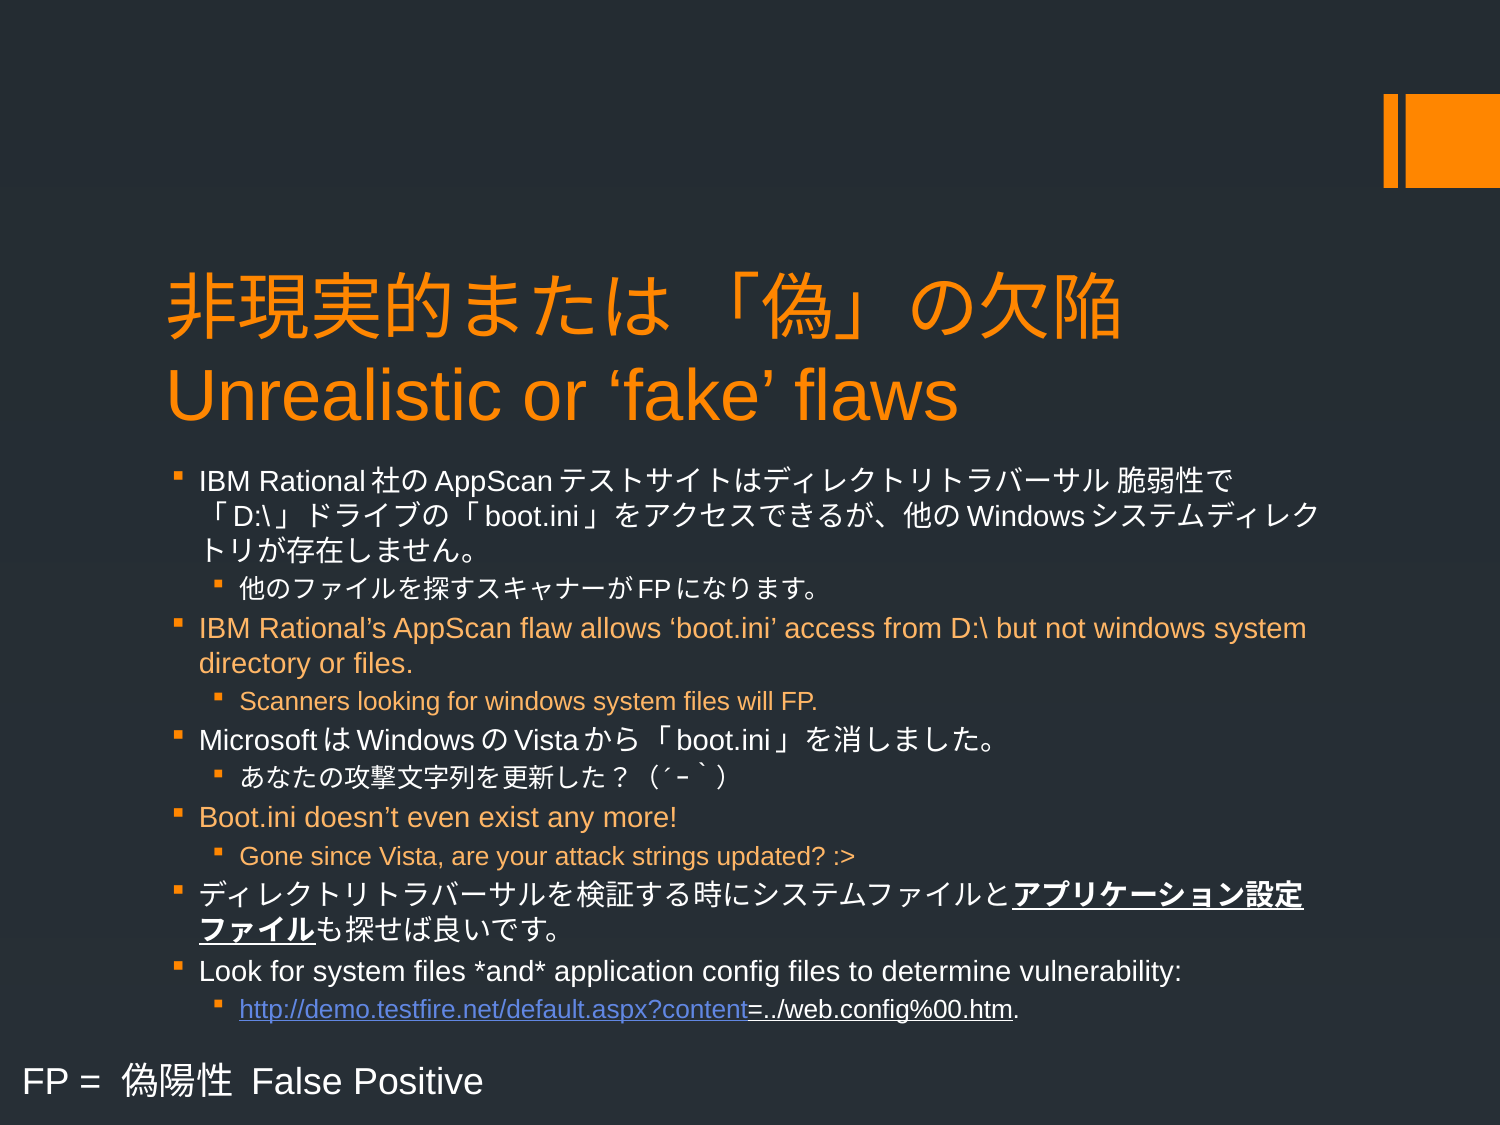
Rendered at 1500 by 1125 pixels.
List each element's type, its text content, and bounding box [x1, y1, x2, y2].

list IBM Rational社のAppScanテストサイトはディレクトリトラバーサル 脆弱性で「D:\」ドライブの「boot.ini」をアクセスできるが、他のWindowsシステムディレクトリが存在しません。 他のファイルを探すスキャナーがFPになります。 IBM Rational’s AppScan flaw allows ‘boot.ini’ access from D:\ but not windows system directory or files. Scanners looking for windows system files will FP. MicrosoftはWindowsのVistaから「boot.ini」を消しました。 あなたの攻撃文字列を更新した？（´ｰ｀） Boot.ini doesn’t even exist any more! Gone since Vista, are your attack strings updated? :> ディレクトリトラバーサルを検証する時にシステムファイルとアプリケーション設定ファイルも探せば良いです。 Look for system files *and* application config files to determine vulnerability: http://demo.testfire.net/default.aspx?content=../web.config%00.htm. [150, 454, 1350, 1035]
title 非現実的または 「偽」の欠陥 Unrealistic or ‘fake’ flaws [150, 253, 1350, 443]
text_box FP = 偽陽性 False Positive [7, 1049, 510, 1110]
